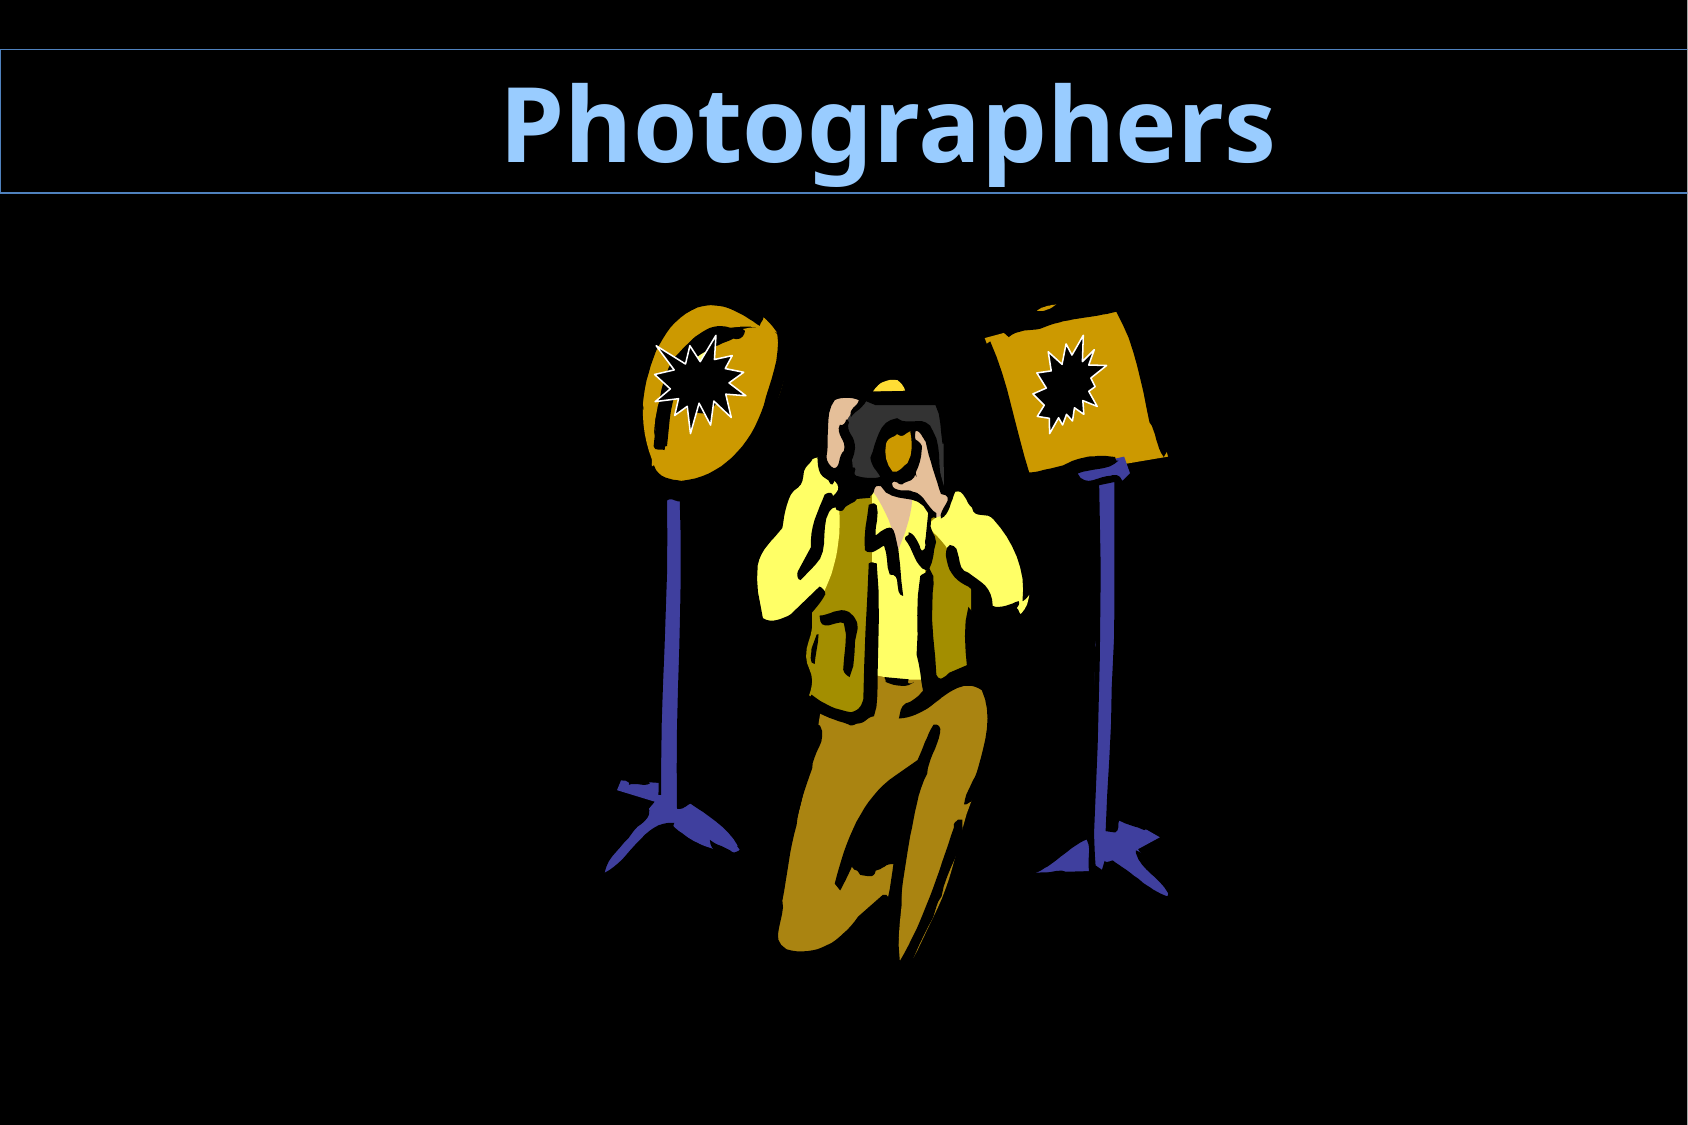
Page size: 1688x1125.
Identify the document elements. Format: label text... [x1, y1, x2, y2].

picture [587, 286, 1189, 989]
text_box Photographers [0, 49, 1688, 194]
